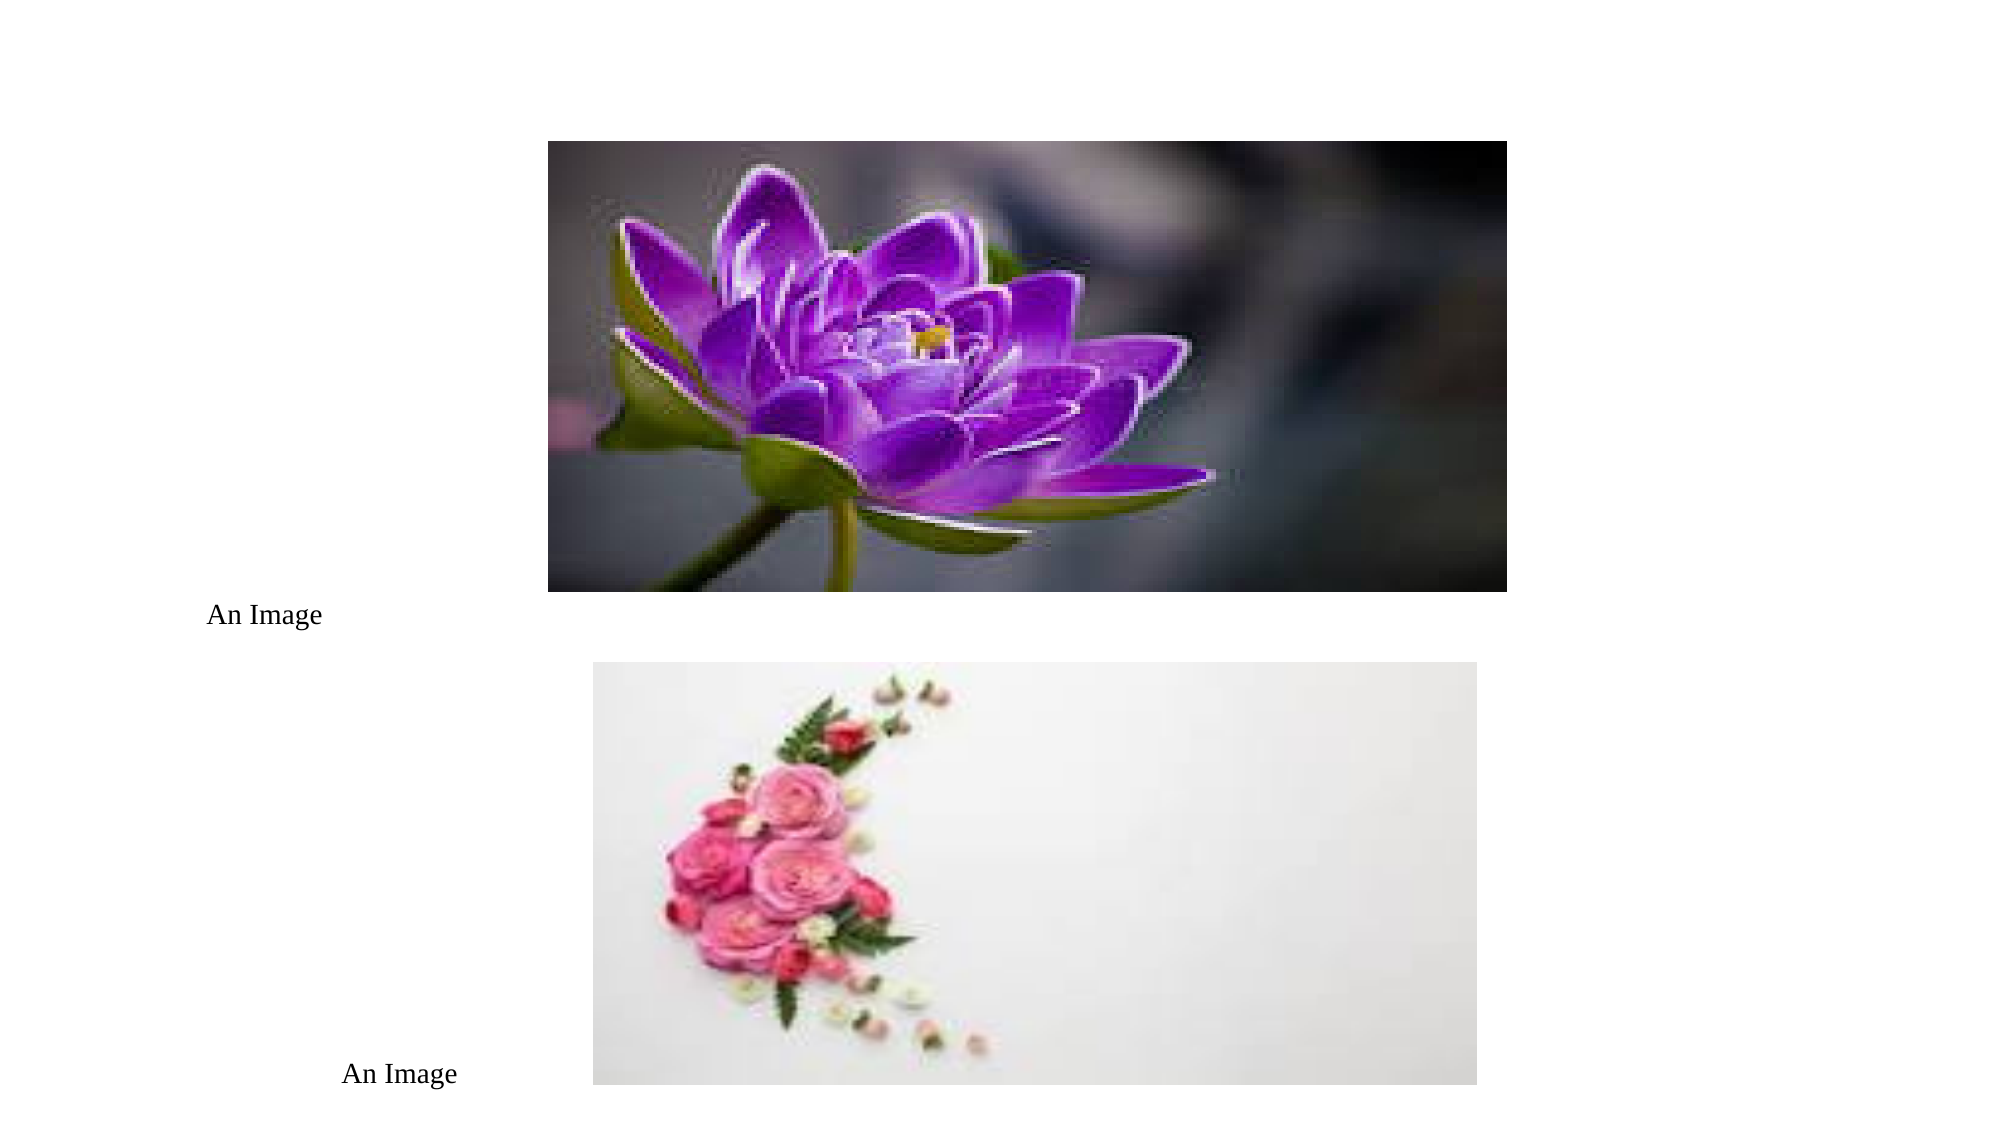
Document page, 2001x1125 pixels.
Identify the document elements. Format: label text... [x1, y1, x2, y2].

text_box An Image [250, 1049, 549, 1094]
picture [593, 662, 1477, 1085]
text_box An Image [115, 590, 414, 635]
picture [548, 141, 1507, 592]
